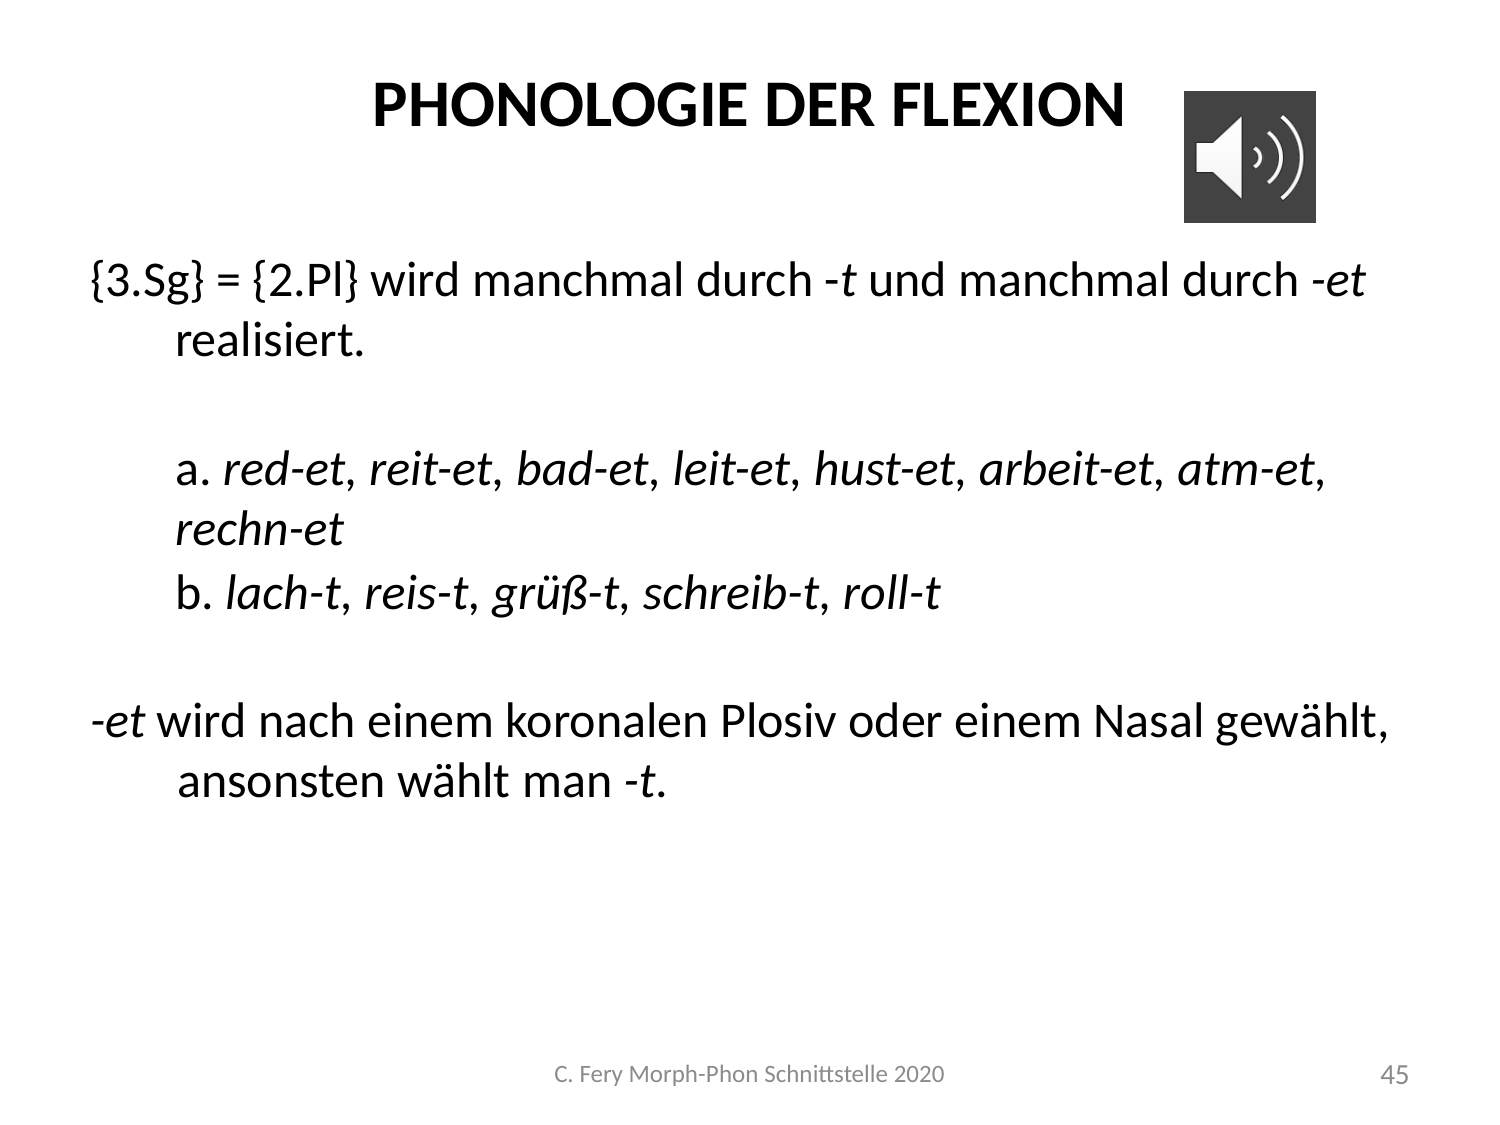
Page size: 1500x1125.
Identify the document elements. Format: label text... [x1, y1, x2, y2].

list {3.Sg} = {2.Pl} wird manchmal durch -t und manchmal durch -et realisiert. a. red-et, reit-et, bad-et, leit-et, hust-et, arbeit-et, atm-et, rechn-et b. lach-t, reis-t, grüß-t, schreib-t, roll-t -et wird nach einem koronalen Plosiv oder einem Nasal gewählt, ansonsten wählt man -t. [75, 174, 1425, 1025]
picture [1183, 90, 1317, 225]
footer C. Fery Morph-Phon Schnittstelle 2020 [512, 1042, 988, 1103]
slide_number 45 [1074, 1042, 1425, 1103]
title Phonologie der Flexion [75, 37, 1425, 163]
